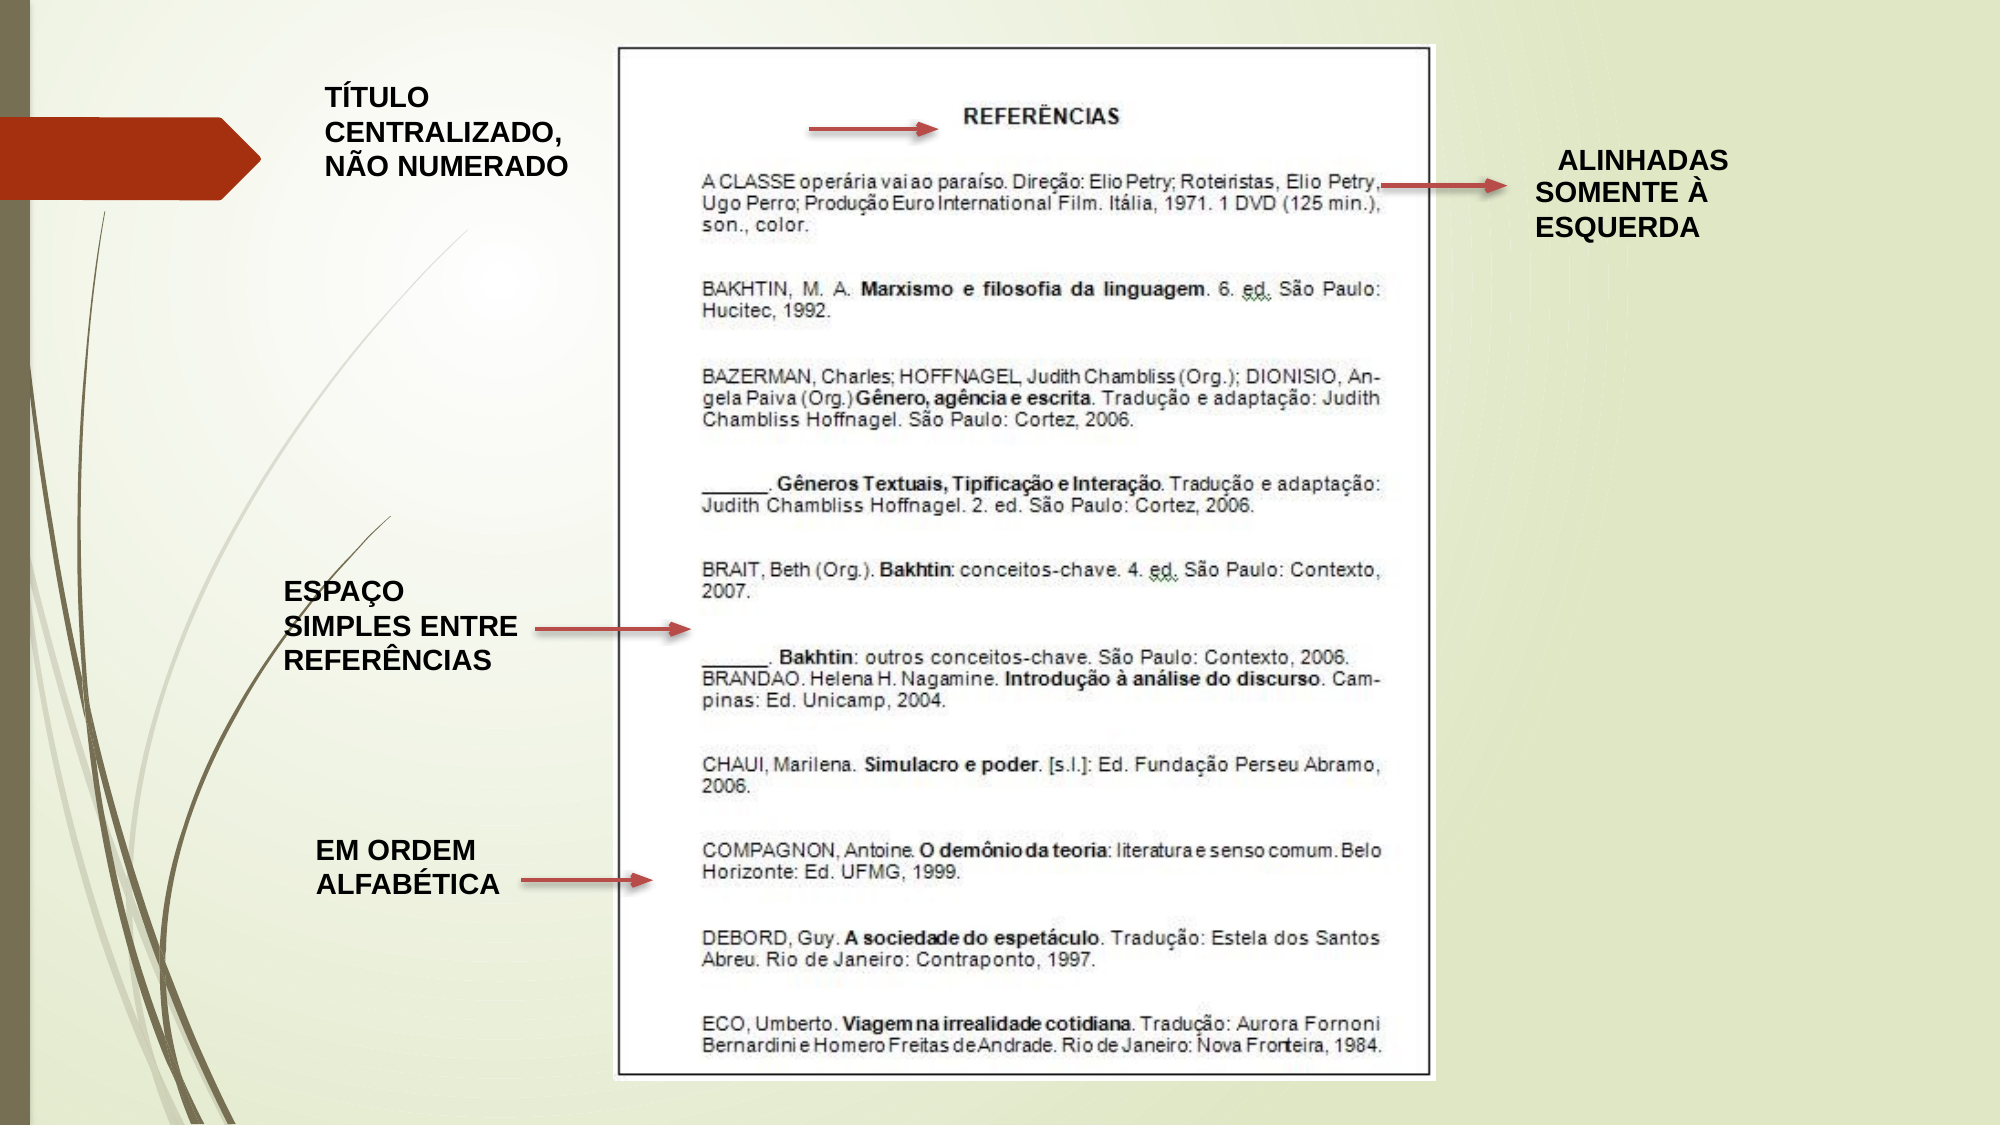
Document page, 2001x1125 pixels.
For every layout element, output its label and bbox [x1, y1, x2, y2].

text_box [283, 44, 1797, 1081]
